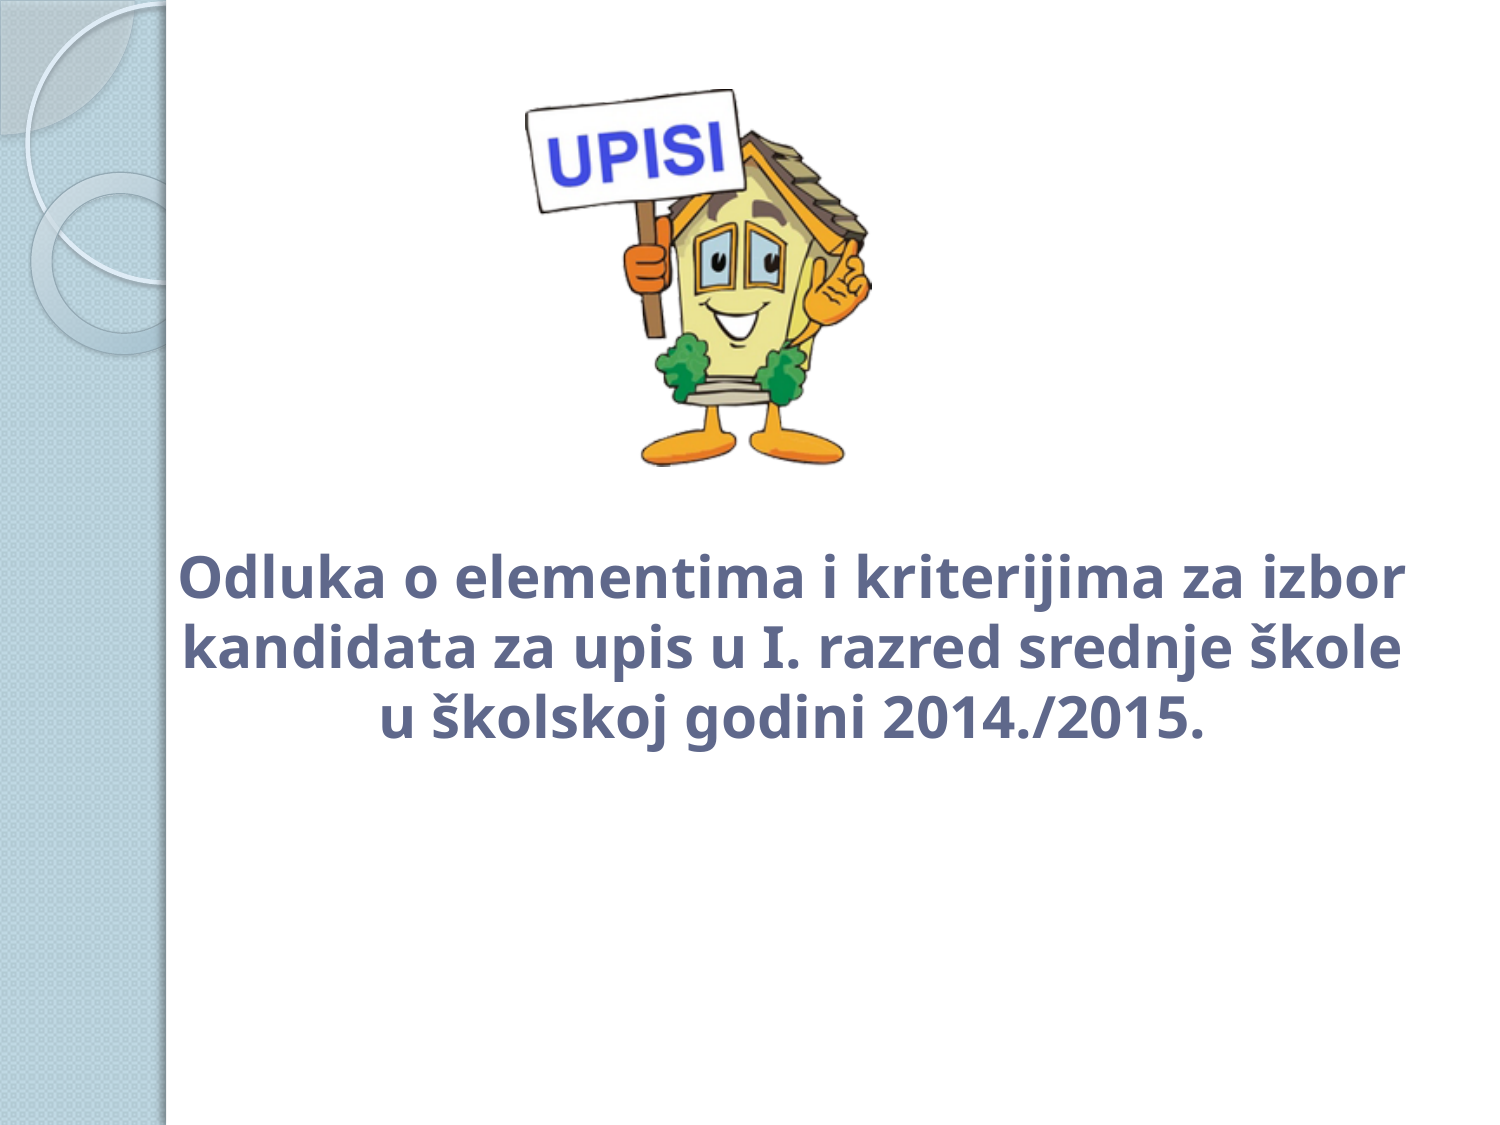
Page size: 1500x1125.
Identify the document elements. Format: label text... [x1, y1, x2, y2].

picture [525, 89, 872, 467]
title Odluka o elementima i kriterijima za izbor kandidata za upis u I. razred srednje škole u školskoj godini 2014./2015. [159, 385, 1425, 906]
